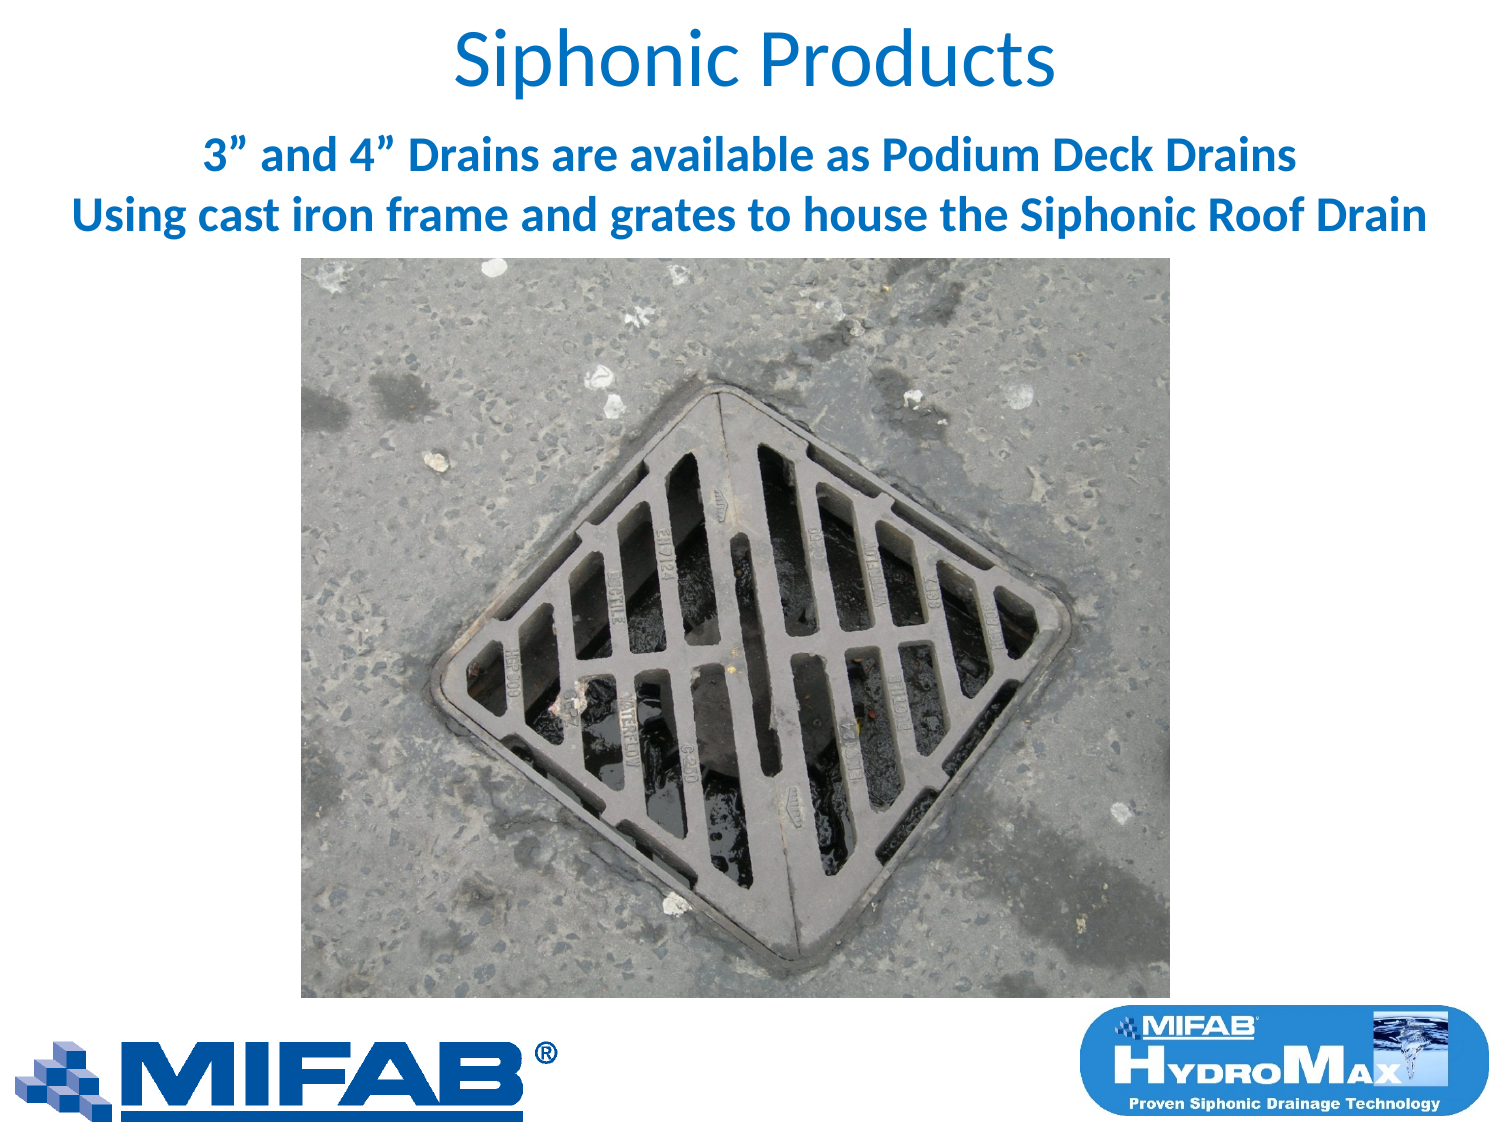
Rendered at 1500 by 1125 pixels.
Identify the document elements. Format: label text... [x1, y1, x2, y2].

picture [1080, 1005, 1489, 1116]
picture [0, 1023, 573, 1125]
text_box Siphonic Products [64, 4, 1447, 102]
picture [300, 257, 1170, 998]
text_box 3” and 4” Drains are available as Podium Deck Drains Using cast iron frame and grates to house the Siphonic Roof Drain [17, 106, 1483, 257]
